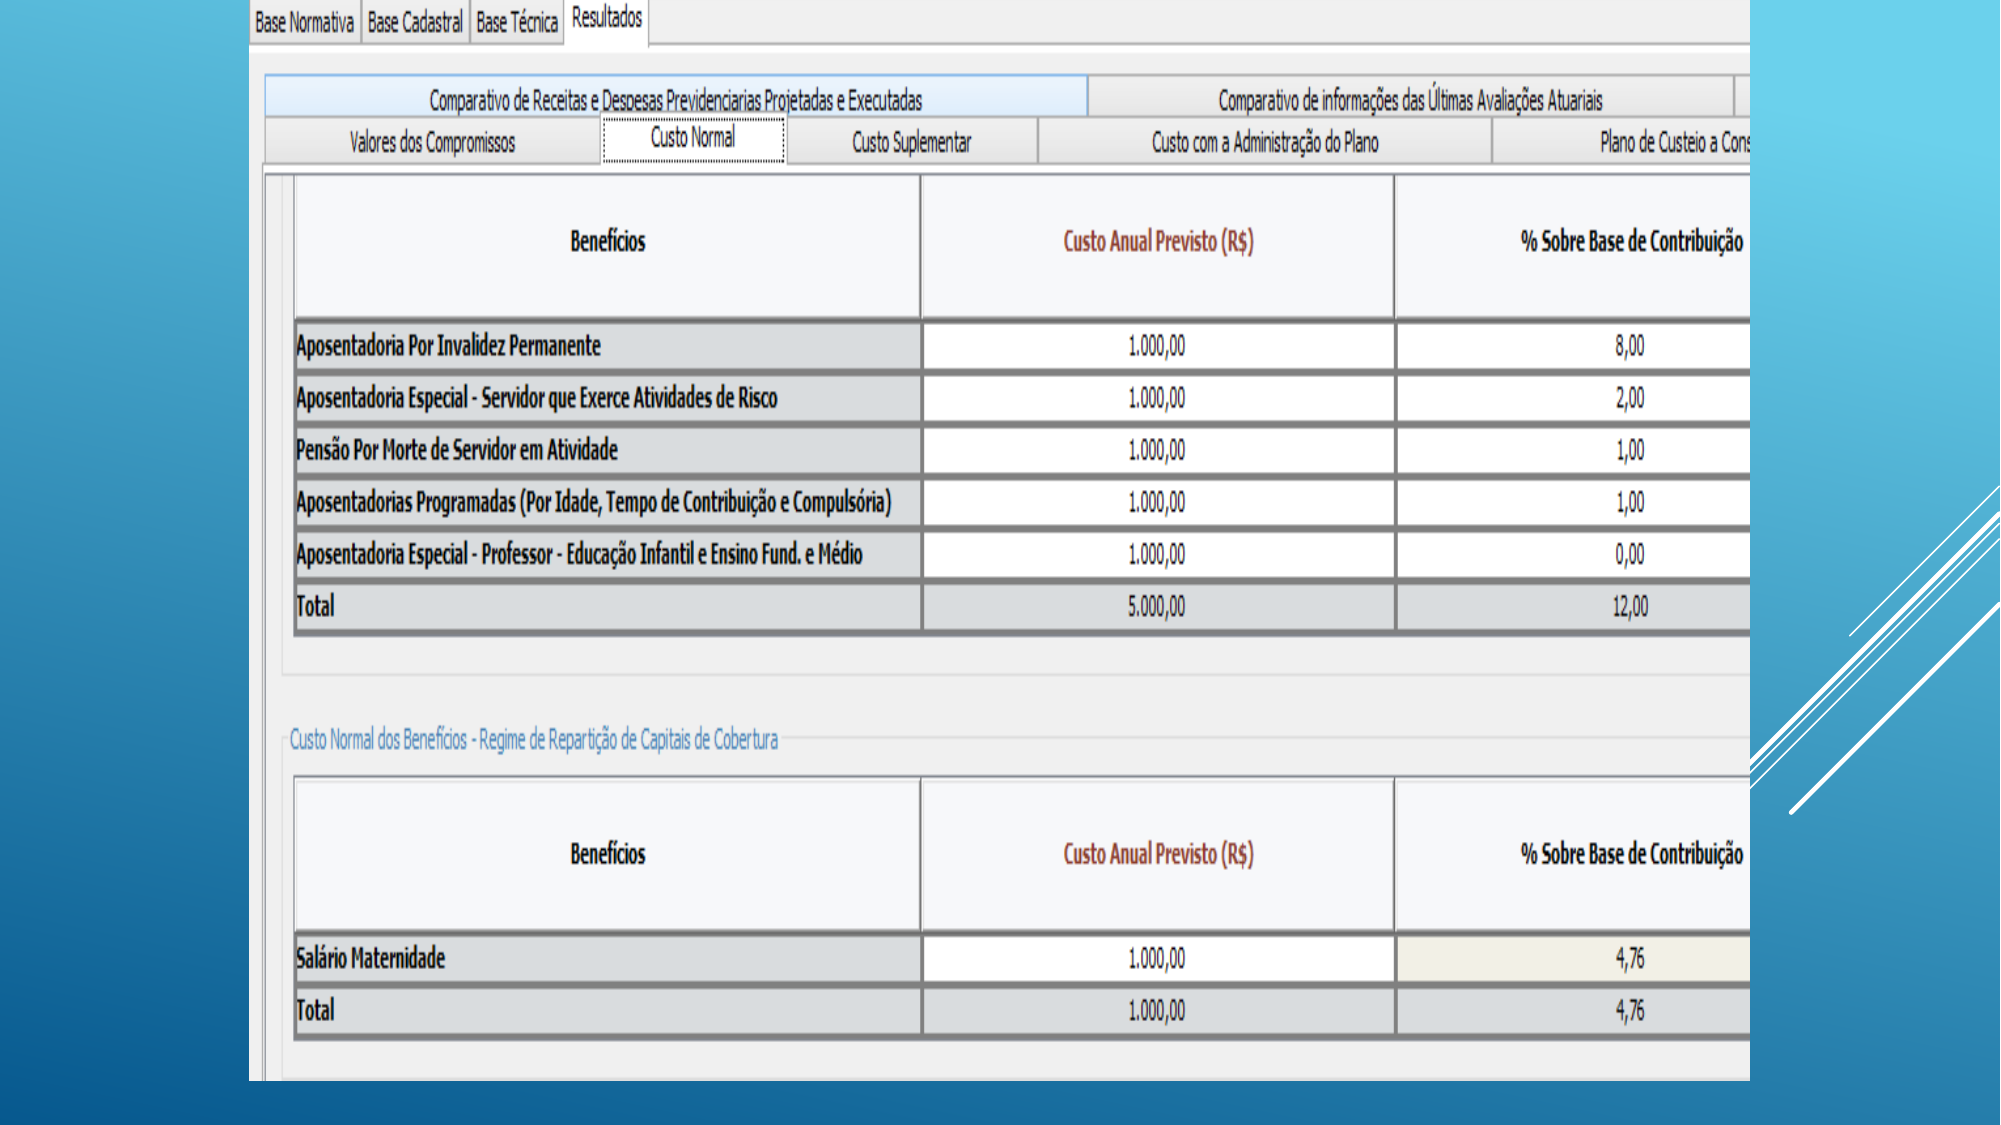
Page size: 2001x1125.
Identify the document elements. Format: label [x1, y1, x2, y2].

picture [249, 0, 1751, 1082]
